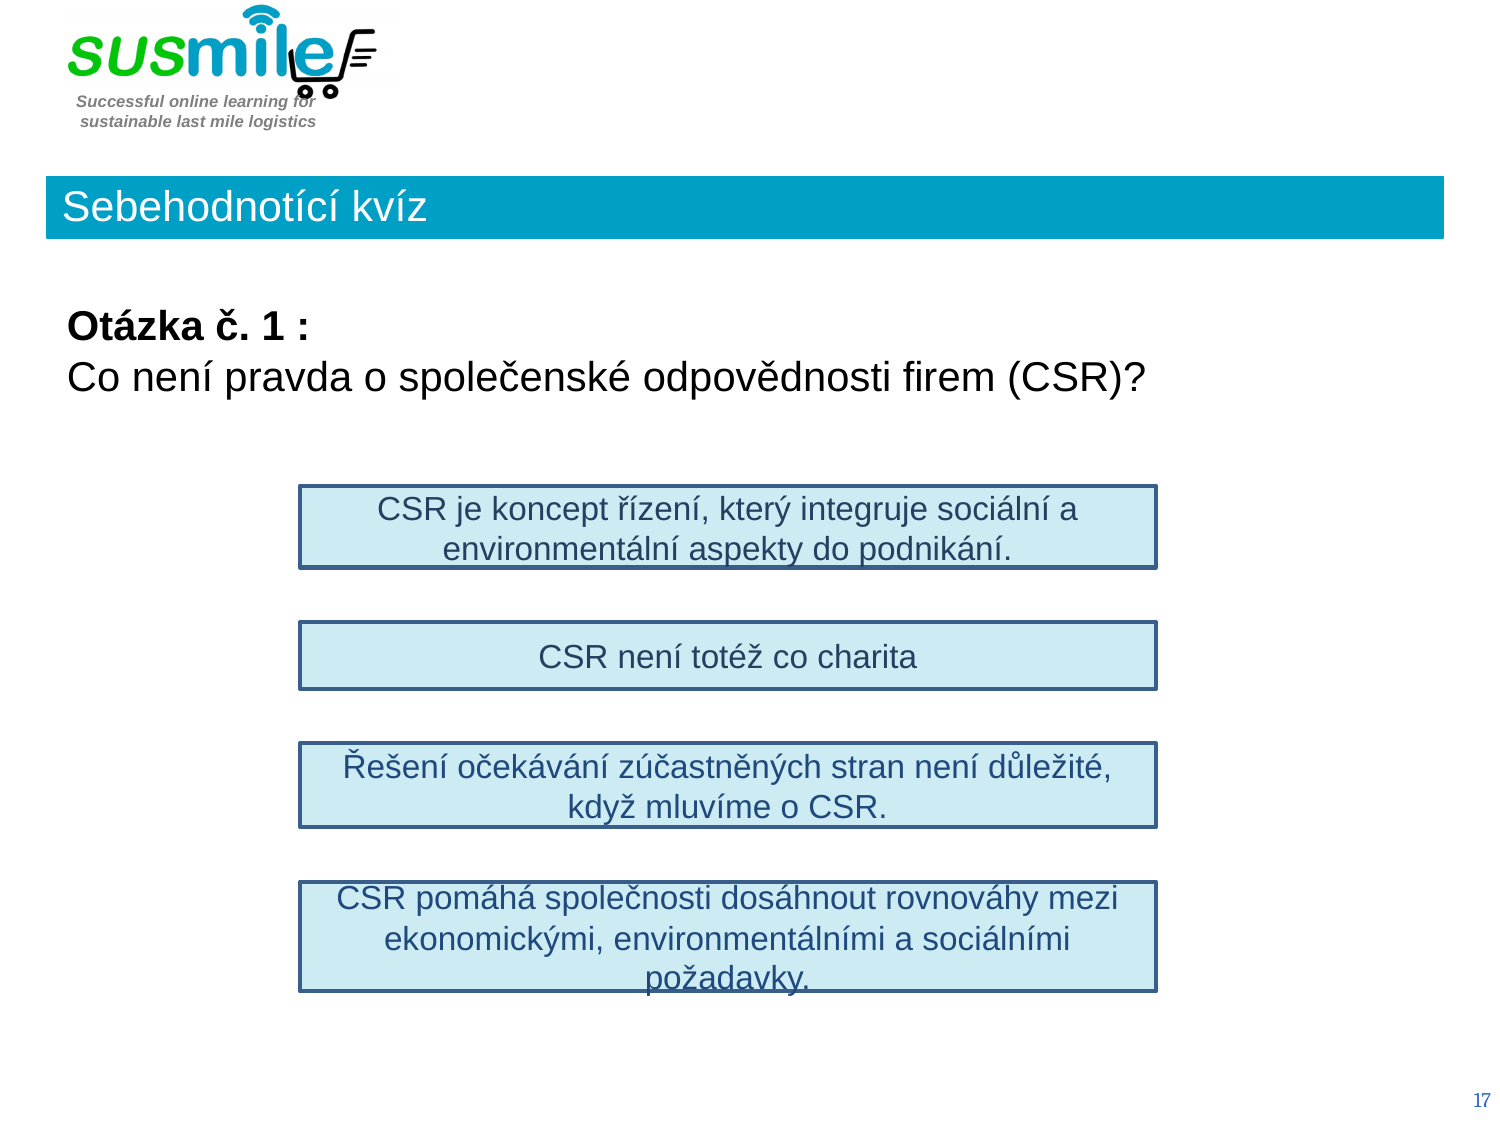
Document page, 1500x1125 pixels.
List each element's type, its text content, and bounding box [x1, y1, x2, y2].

picture [61, 0, 400, 107]
text_box CSR je koncept řízení, který integruje sociální a environmentální aspekty do podnikání. [300, 485, 1156, 568]
text_box Řešení očekávání zúčastněných stran není důležité, když mluvíme o CSR. [300, 743, 1156, 827]
text_box CSR pomáhá společnosti dosáhnout rovnováhy mezi ekonomickými, environmentálními a sociálními požadavky. [300, 881, 1156, 992]
text_box CSR není totéž co charita [300, 622, 1156, 689]
text_box Otázka č. 1 : Co není pravda o společenské odpovědnosti firem (CSR)? [51, 291, 1448, 407]
slide_number 17 [1156, 1069, 1500, 1125]
text_box Sebehodnotící kvíz [46, 176, 1443, 238]
